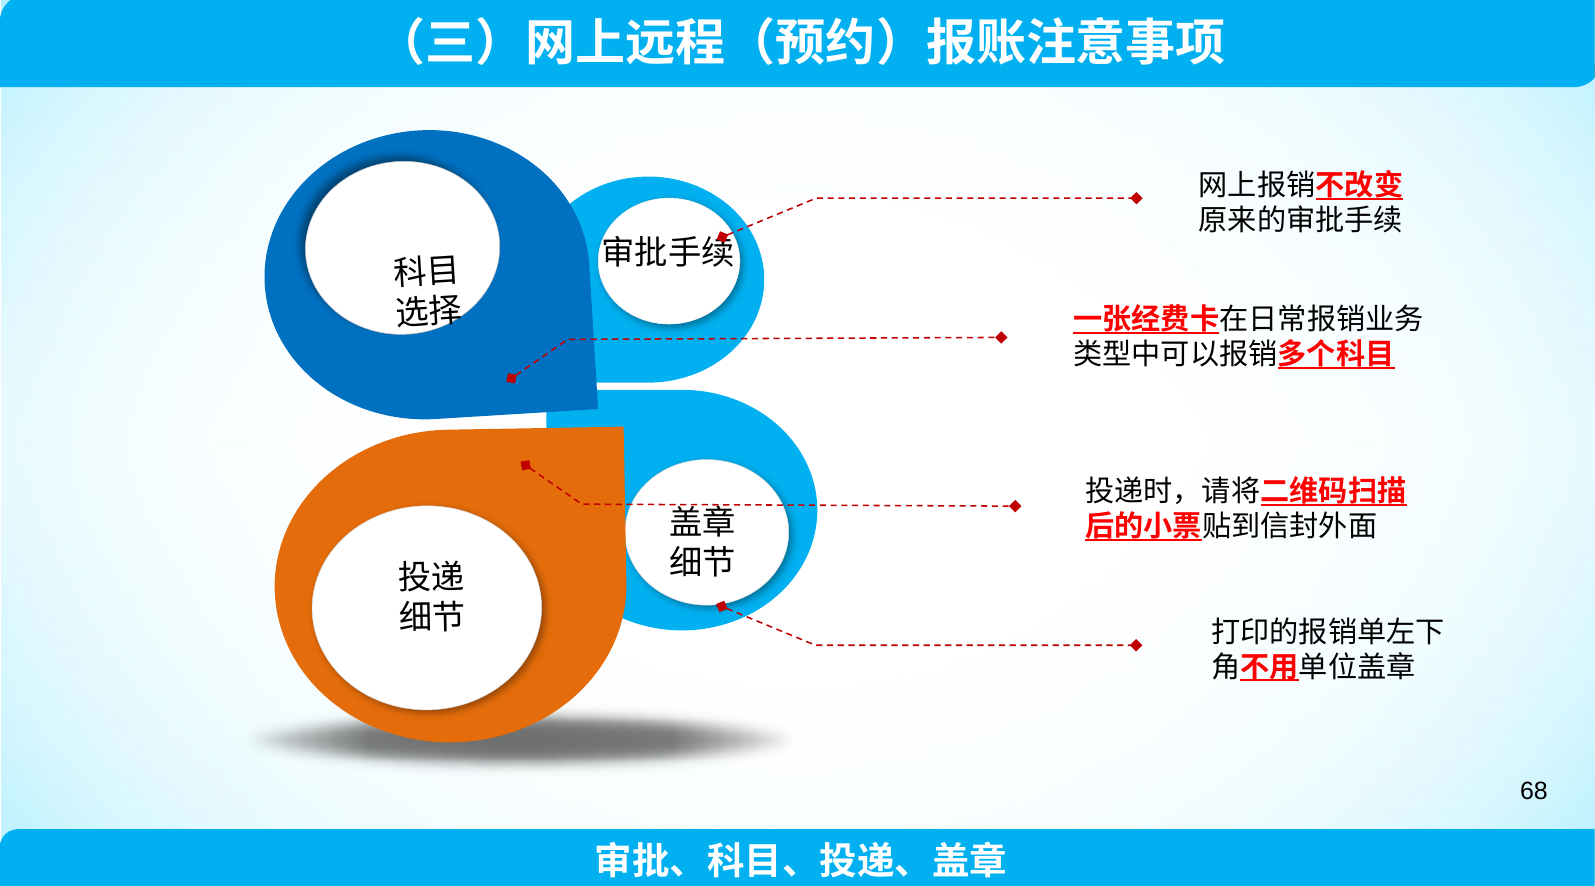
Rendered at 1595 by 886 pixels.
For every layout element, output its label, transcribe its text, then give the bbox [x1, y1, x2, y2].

text_box 打印的报销单左下 角不用单位盖章 [1196, 605, 1460, 691]
picture [1, 82, 1595, 834]
text_box [822, 489, 1022, 513]
text_box 网上报销不改变 原来的审批手续 [1183, 159, 1419, 244]
text_box 投递时，请将二维码扫描 后的小票贴到信封外面 [1070, 465, 1422, 550]
text_box 68 [1505, 767, 1570, 812]
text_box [595, 176, 765, 383]
text_box 审批、科目、投递、盖章 [0, 827, 1595, 886]
text_box [769, 331, 1008, 357]
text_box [264, 129, 590, 420]
text_box 一张经费卡在日常报销业务 类型中可以报销多个科目 [1058, 293, 1439, 378]
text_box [274, 429, 627, 743]
text_box [769, 191, 1143, 233]
text_box （三）网上远程（预约）报账注意事项 [0, 0, 1595, 90]
text_box [798, 615, 1143, 652]
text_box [592, 389, 818, 631]
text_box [209, 699, 832, 780]
